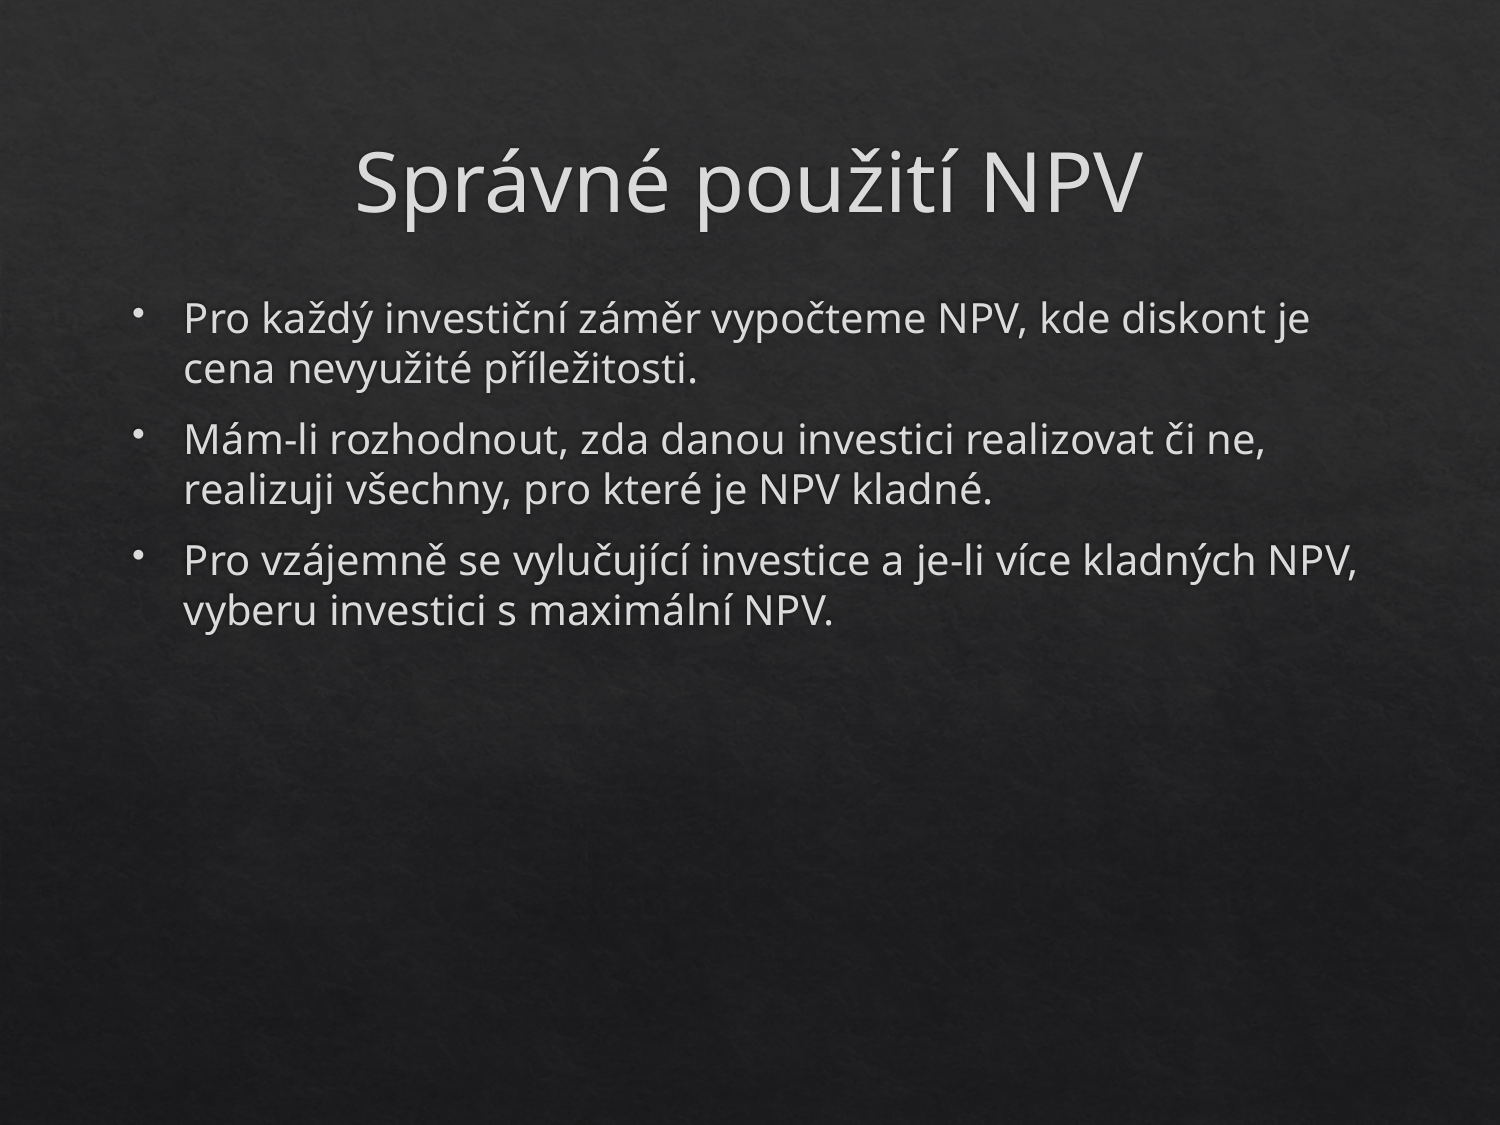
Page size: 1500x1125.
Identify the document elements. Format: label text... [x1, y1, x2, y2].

list Pro každý investiční záměr vypočteme NPV, kde diskont je cena nevyužité příležitosti. Mám-li rozhodnout, zda danou investici realizovat či ne, realizuji všechny, pro které je NPV kladné. Pro vzájemně se vylučující investice a je-li více kladných NPV, vyberu investici s maximální NPV. [112, 284, 1387, 950]
title Správné použití NPV [112, 99, 1387, 260]
